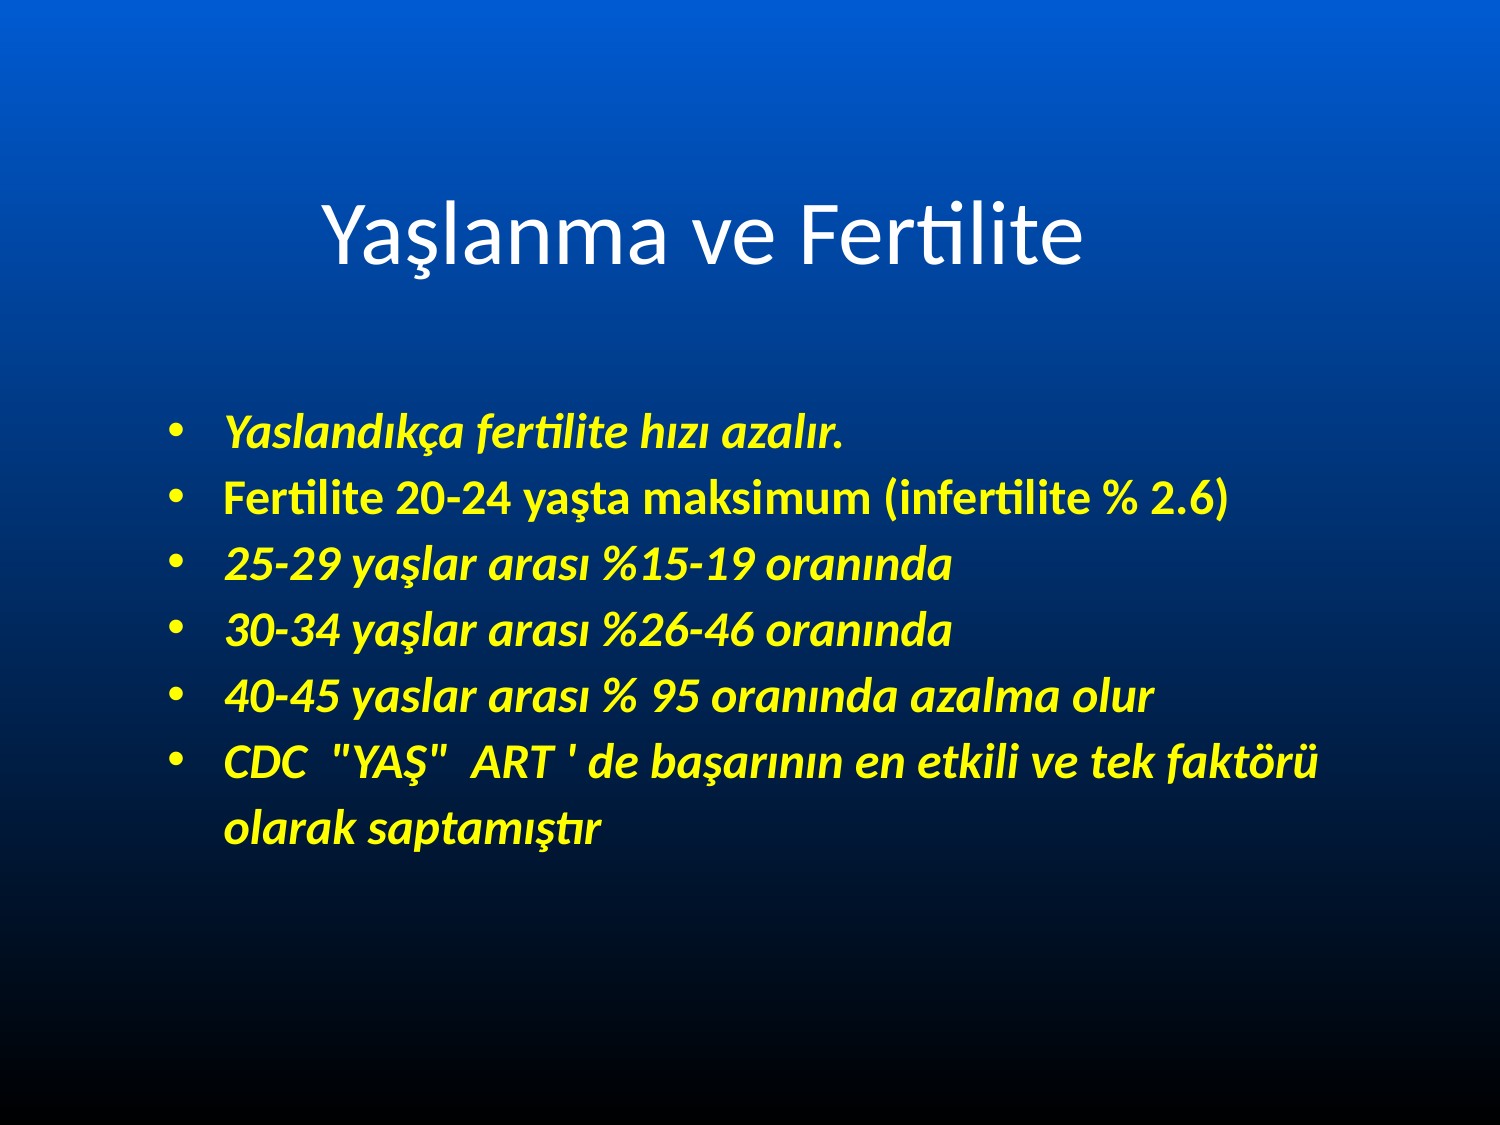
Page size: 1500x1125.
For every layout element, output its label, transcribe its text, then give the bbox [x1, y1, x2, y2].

title Yaşlanma ve Fertilite [55, 99, 1353, 356]
list Yaslandıkça fertilite hızı azalır. Fertilite 20-24 yaşta maksimum (infertilite % 2.6) 25-29 yaşlar arası %15-19 oranında 30-34 yaşlar arası %26-46 oranında 40-45 yaslar arası % 95 oranında azalma olur CDC "YAŞ" ART ' de başarının en etkili ve tek faktörü olarak saptamıştır [152, 385, 1383, 965]
